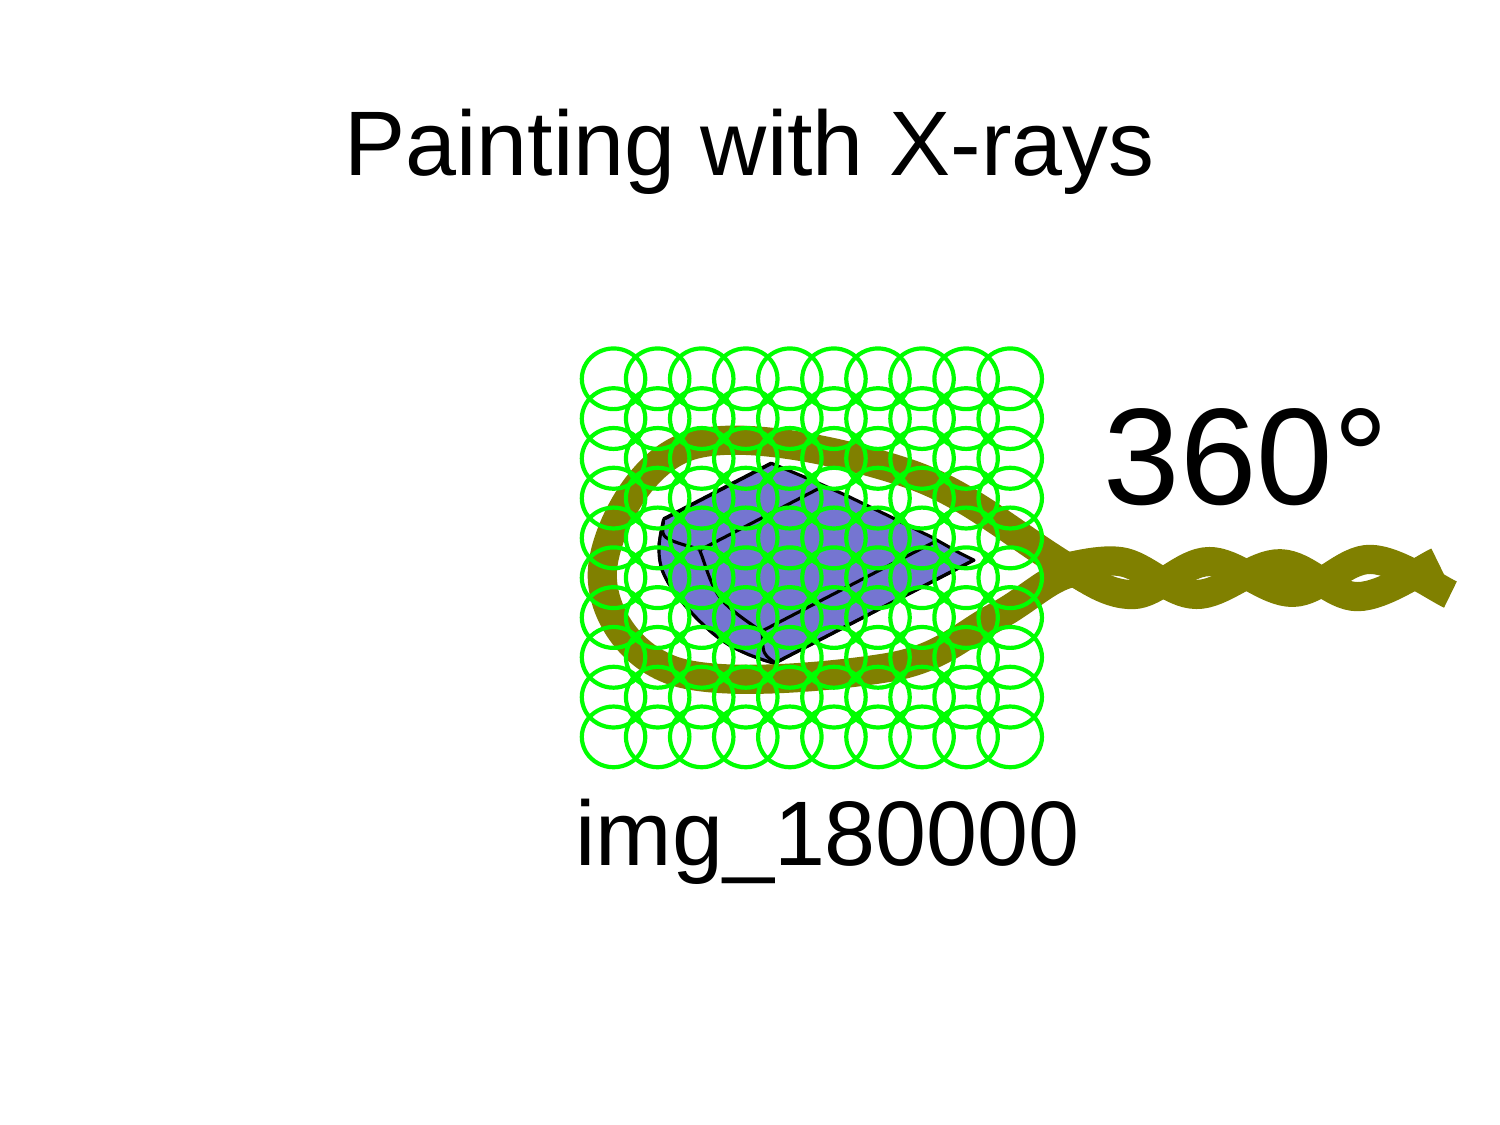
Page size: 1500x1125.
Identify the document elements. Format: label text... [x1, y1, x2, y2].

title Painting with X-rays [75, 45, 1425, 233]
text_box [581, 348, 1043, 768]
text_box 360° [1089, 360, 1404, 438]
text_box img_180000 [560, 766, 1096, 892]
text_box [1048, 439, 1451, 680]
